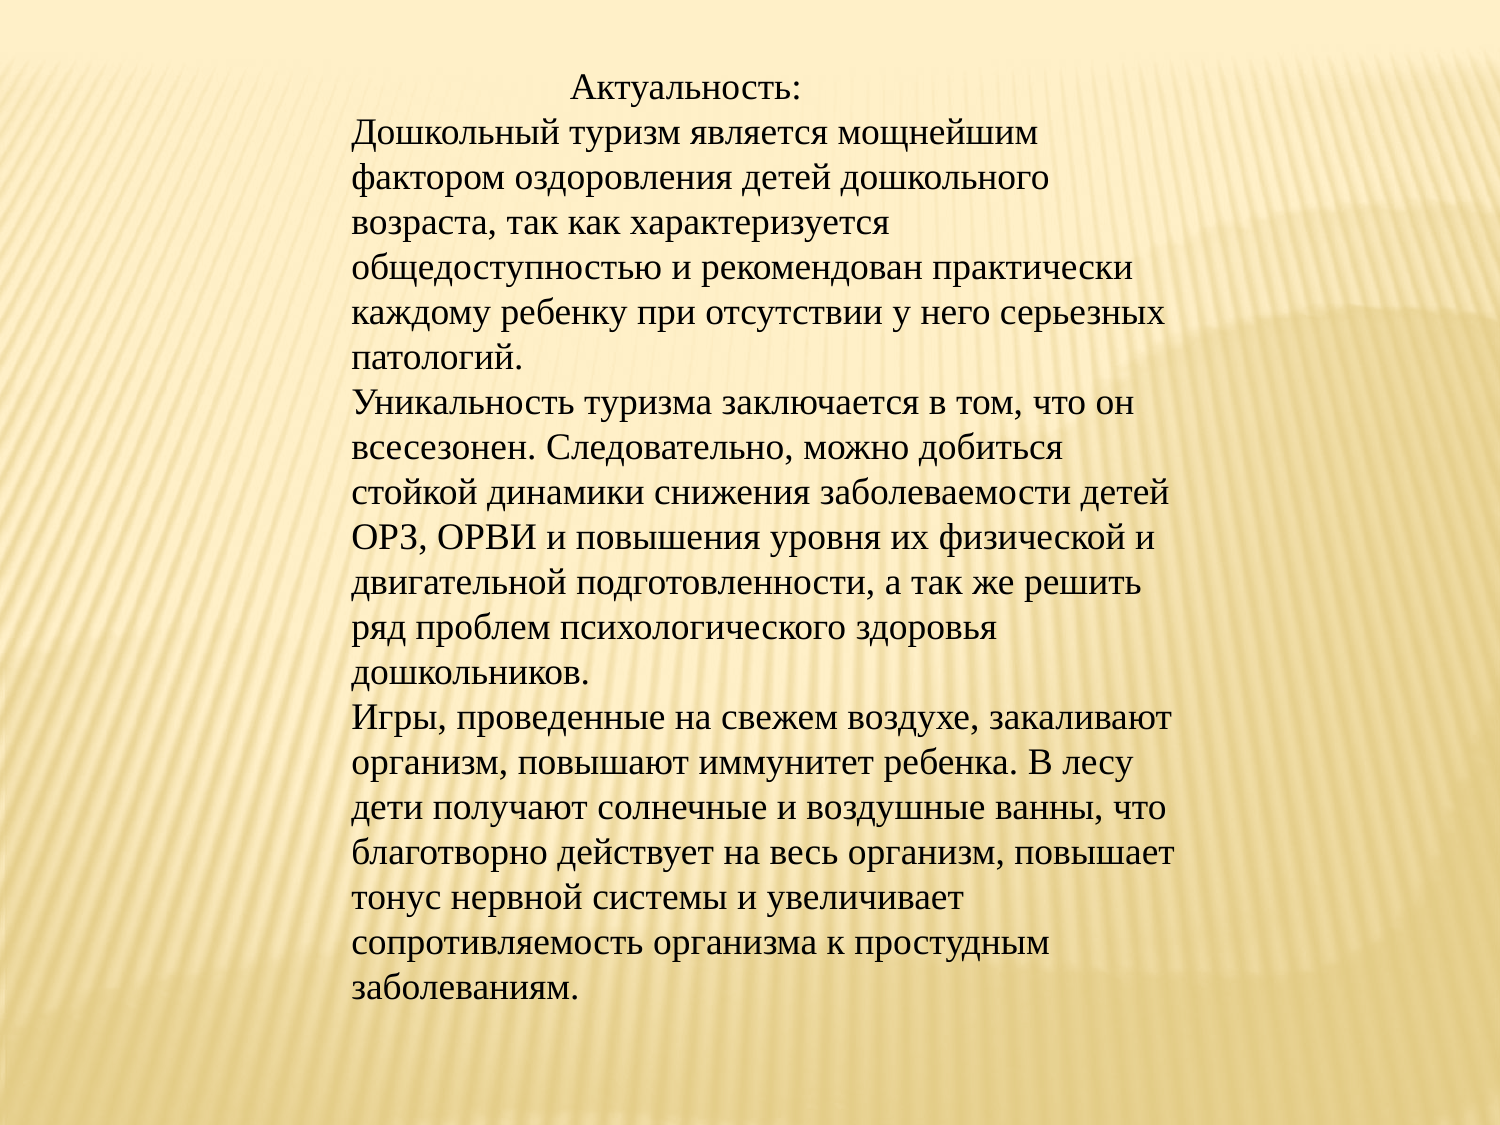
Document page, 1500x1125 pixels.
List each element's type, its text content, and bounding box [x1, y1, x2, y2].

text_box Актуальность: Дошкольный туризм является мощнейшим фактором оздоровления детей дошкольного возраста, так как характеризуется общедоступностью и рекомендован практически каждому ребенку при отсутствии у него серьезных патологий. Уникальность туризма заключается в том, что он всесезонен. Следовательно, можно добиться стойкой динамики снижения заболеваемости детей ОРЗ, ОРВИ и повышения уровня их физической и двигательной подготовленности, а так же решить ряд проблем психологического здоровья дошкольников. Игры, проведенные на свежем воздухе, закаливают организм, повышают иммунитет ребенка. В лесу дети получают солнечные и воздушные ванны, что благотворно действует на весь организм, повышает тонус нервной системы и увеличивает сопротивляемость организма к простудным заболеваниям. [336, 55, 1199, 1015]
